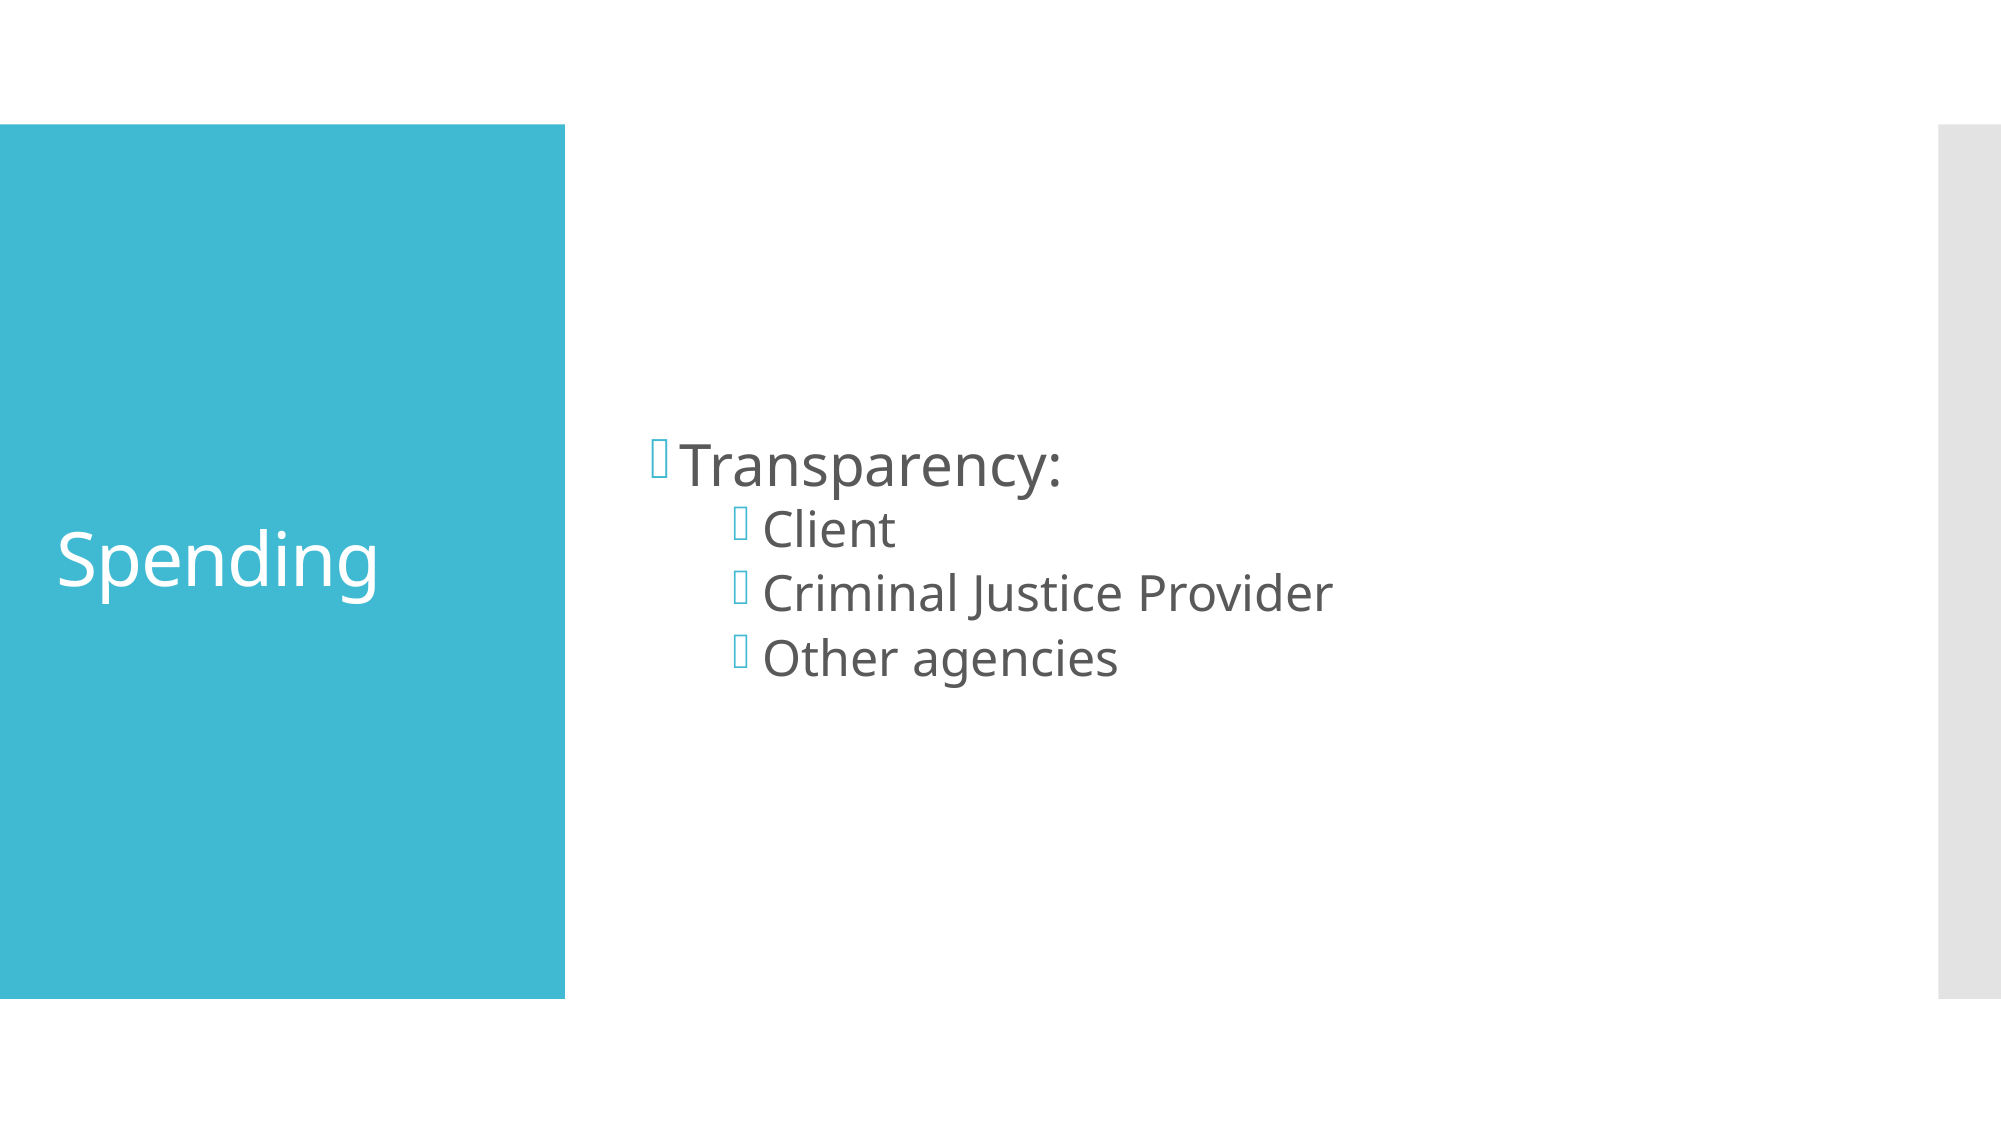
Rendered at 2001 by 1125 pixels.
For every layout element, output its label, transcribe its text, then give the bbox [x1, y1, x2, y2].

title Spending [41, 184, 525, 940]
list Transparency: Client Criminal Justice Provider Other agencies [634, 141, 1835, 982]
